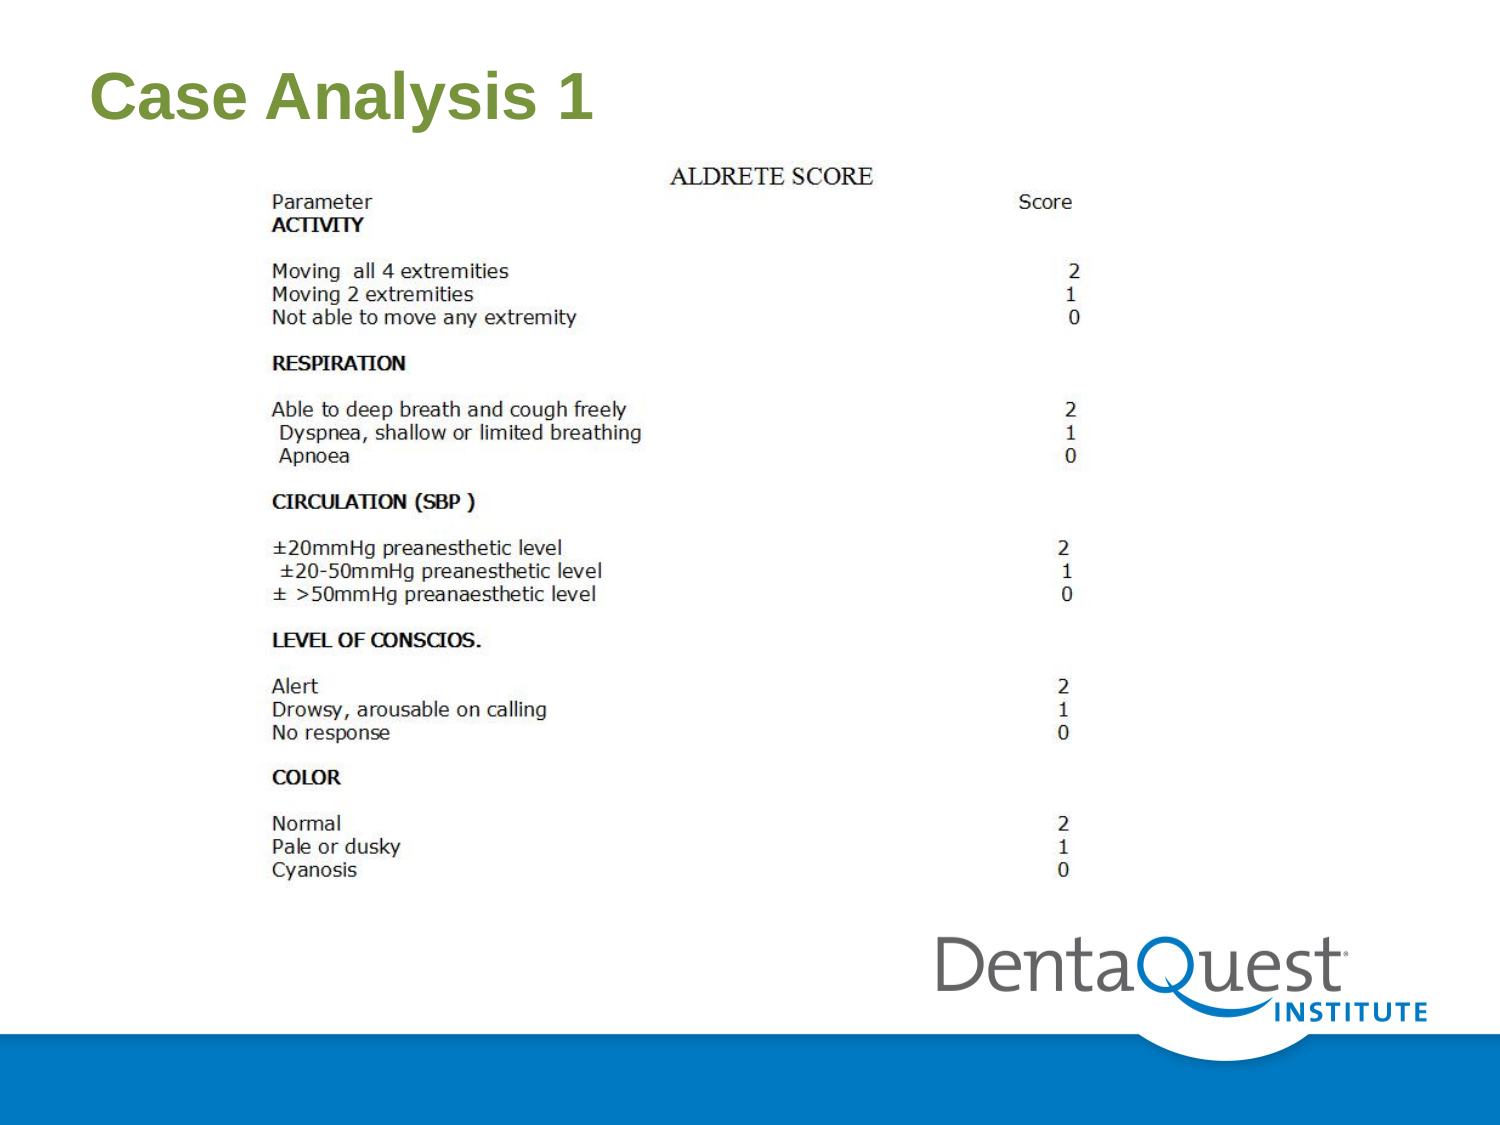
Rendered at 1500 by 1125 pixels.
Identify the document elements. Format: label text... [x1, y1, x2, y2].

title Case Analysis 1 [75, 45, 1425, 170]
picture [0, 0, 1500, 1125]
